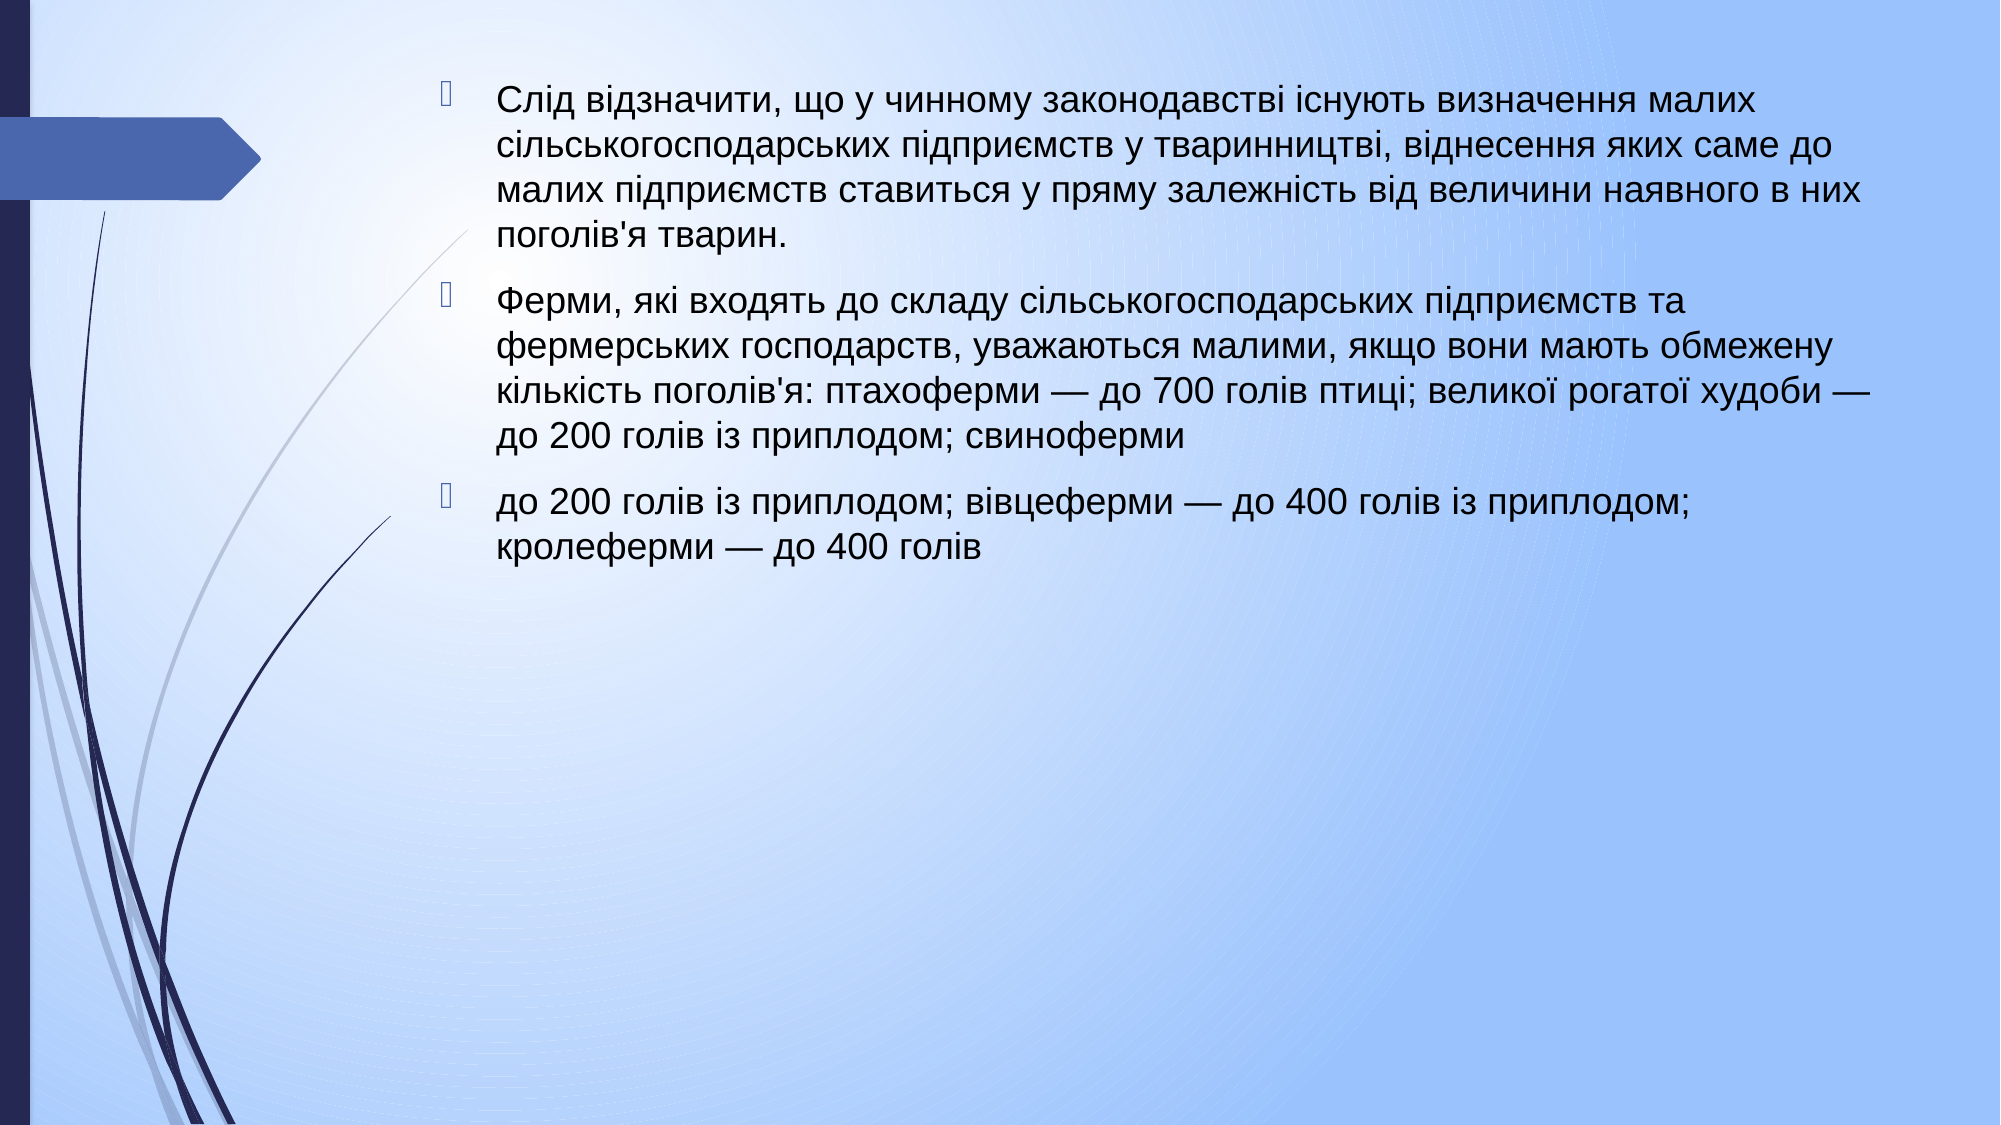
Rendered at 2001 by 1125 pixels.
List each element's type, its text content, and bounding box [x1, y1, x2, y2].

list Слід відзначити, що у чинному законодавстві існують визначення малих сільськогосподарських підприємств у тваринництві, віднесення яких саме до малих підприємств ставиться у пряму залежність від величини наявного в них поголів'я тварин. Ферми, які входять до складу сільськогосподарських підприємств та фермерських господарств, уважаються малими, якщо вони мають обмежену кількість поголів'я: птахоферми — до 700 голів птиці; великої рогатої худоби — до 200 голів із приплодом; свиноферми до 200 голів із приплодом; вівцеферми — до 400 голів із приплодом; кролеферми — до 400 голів [424, 67, 1888, 1050]
